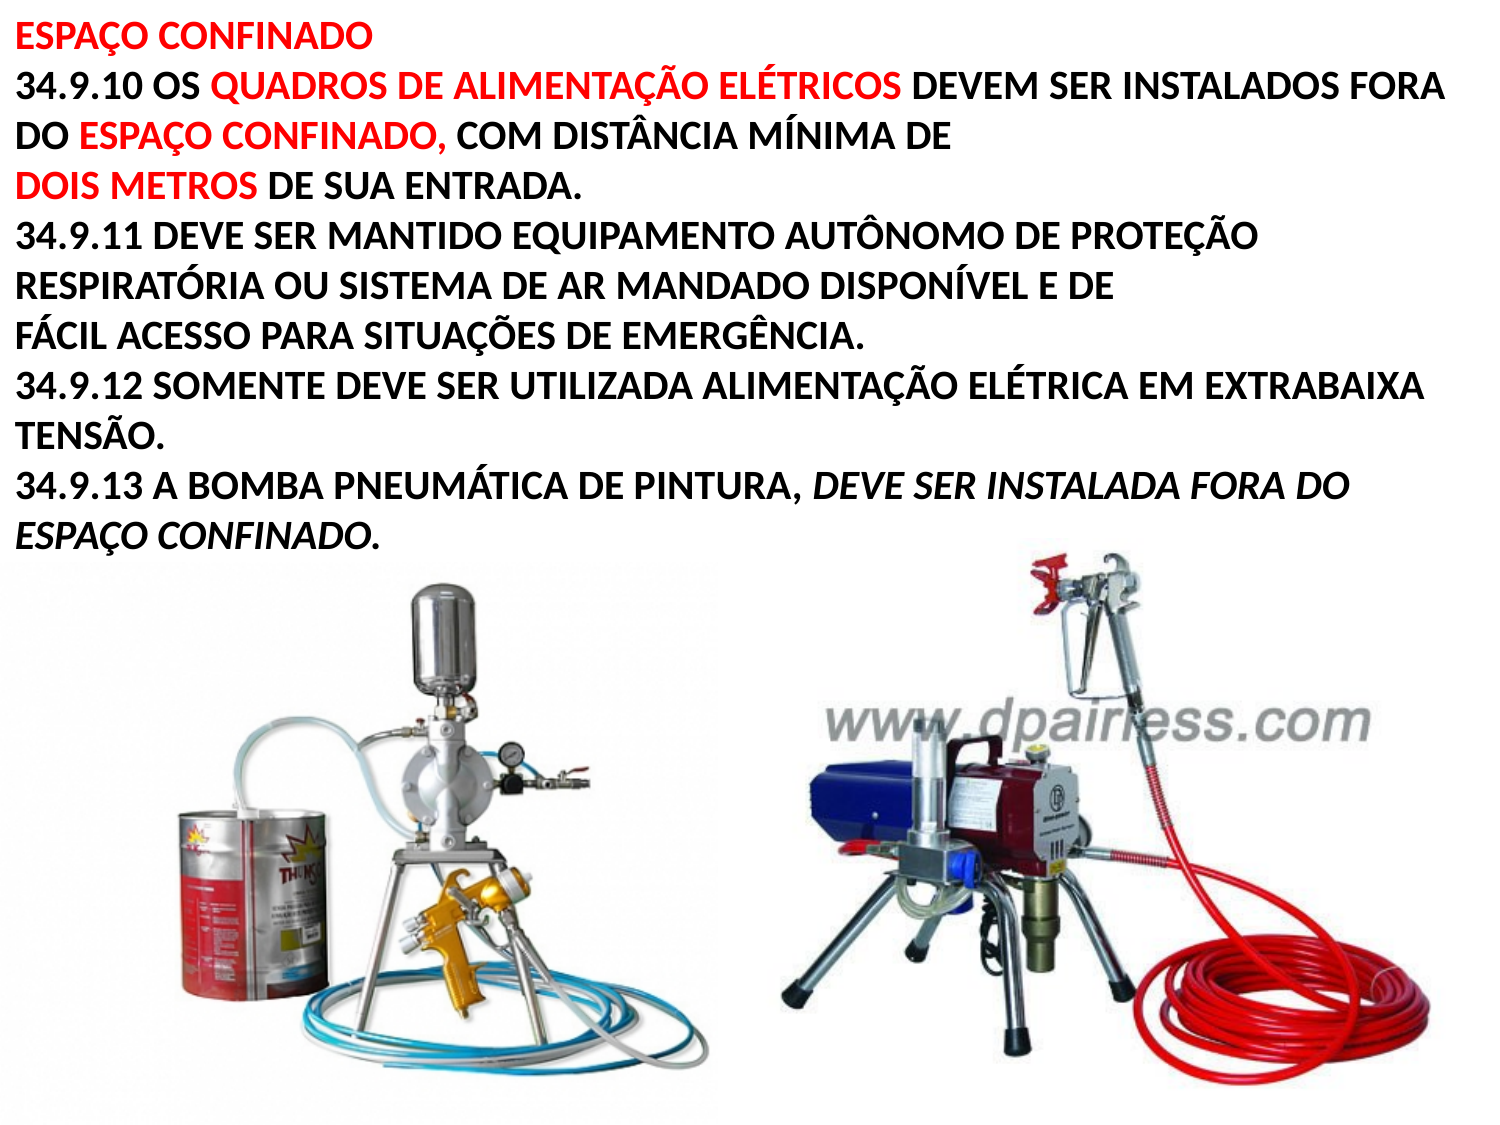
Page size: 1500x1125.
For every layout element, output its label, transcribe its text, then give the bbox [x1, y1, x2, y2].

text_box ESPAÇO CONFINADO 34.9.10 OS QUADROS DE ALIMENTAÇÃO ELÉTRICOS DEVEM SER INSTALADOS FORA DO ESPAÇO CONFINADO, COM DISTÂNCIA MÍNIMA DE DOIS METROS DE SUA ENTRADA. 34.9.11 DEVE SER MANTIDO EQUIPAMENTO AUTÔNOMO DE PROTEÇÃO RESPIRATÓRIA OU SISTEMA DE AR MANDADO DISPONÍVEL E DE FÁCIL ACESSO PARA SITUAÇÕES DE EMERGÊNCIA. 34.9.12 SOMENTE DEVE SER UTILIZADA ALIMENTAÇÃO ELÉTRICA EM EXTRABAIXA TENSÃO. 34.9.13 A BOMBA PNEUMÁTICA DE PINTURA, DEVE SER INSTALADA FORA DO ESPAÇO CONFINADO. [0, 0, 1500, 560]
picture [0, 538, 1500, 1125]
